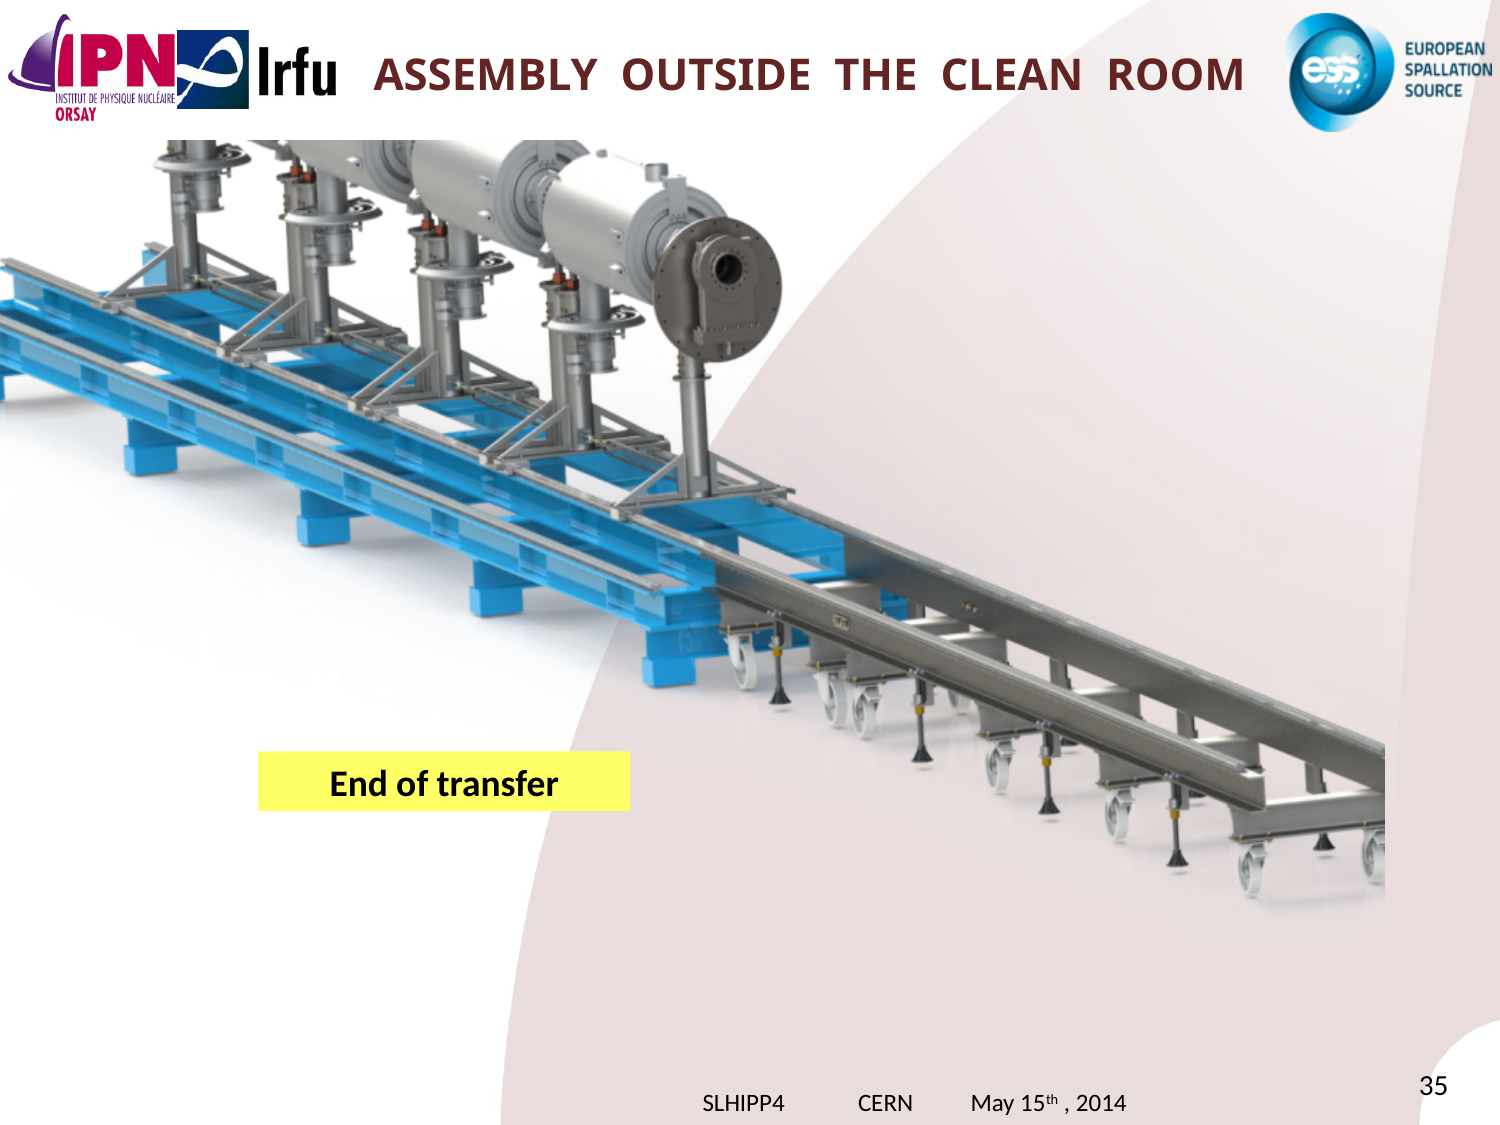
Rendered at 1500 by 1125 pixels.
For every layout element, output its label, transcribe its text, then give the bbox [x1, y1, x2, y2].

title Assembly outside the clean room [335, 7, 1285, 138]
picture [0, 0, 1500, 1125]
